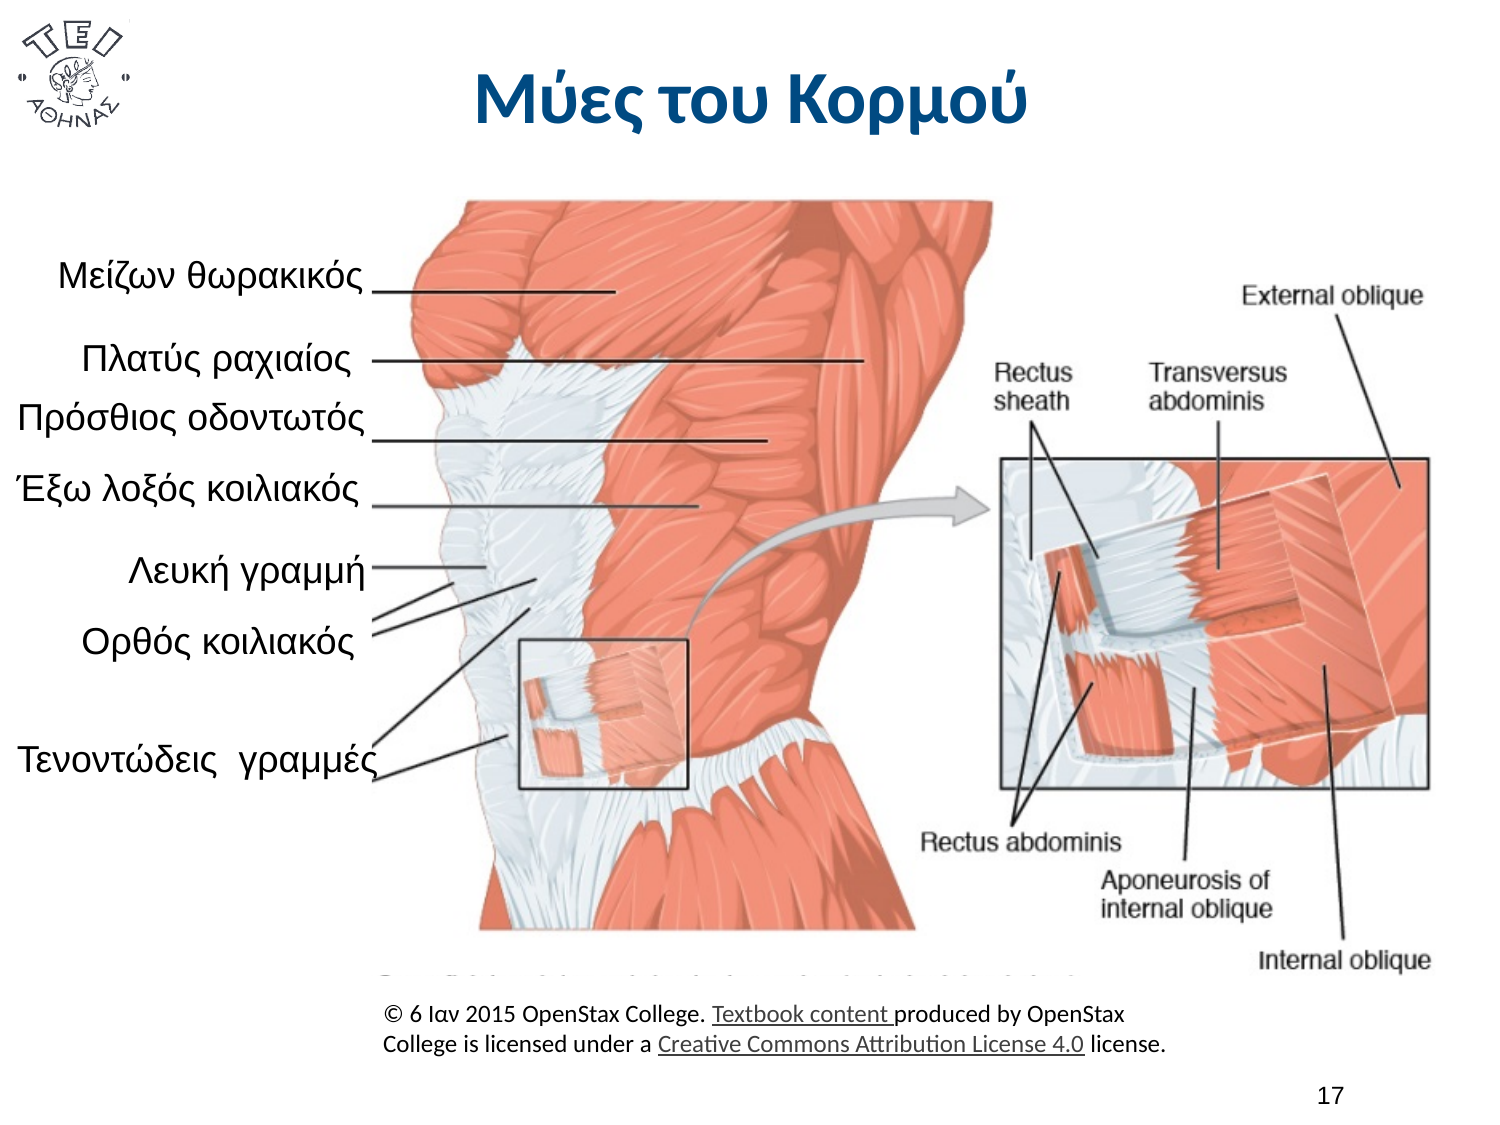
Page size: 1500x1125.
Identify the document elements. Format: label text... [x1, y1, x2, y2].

text_box Τενοντώδεις γραμμές [2, 727, 366, 788]
title Μύες του Κορμού [76, 19, 1427, 169]
text_box © 6 Ιαν 2015 OpenStax College. Textbook content produced by OpenStax College is licensed under a Creative Commons Attribution License 4.0 license. [368, 990, 1230, 1065]
text_box Μείζων θωρακικός [42, 243, 366, 304]
text_box Έξω λοξός κοιλιακός [1, 456, 366, 516]
text_box Ορθός κοιλιακός [66, 609, 366, 670]
text_box Πρόσθιος οδοντωτός [2, 385, 366, 445]
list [371, 195, 1436, 977]
slide_number 16 [1009, 1065, 1360, 1125]
text_box Πλατύς ραχιαίος [66, 326, 366, 385]
picture [17, 19, 76, 133]
text_box Λευκή γραμμή [113, 538, 366, 599]
